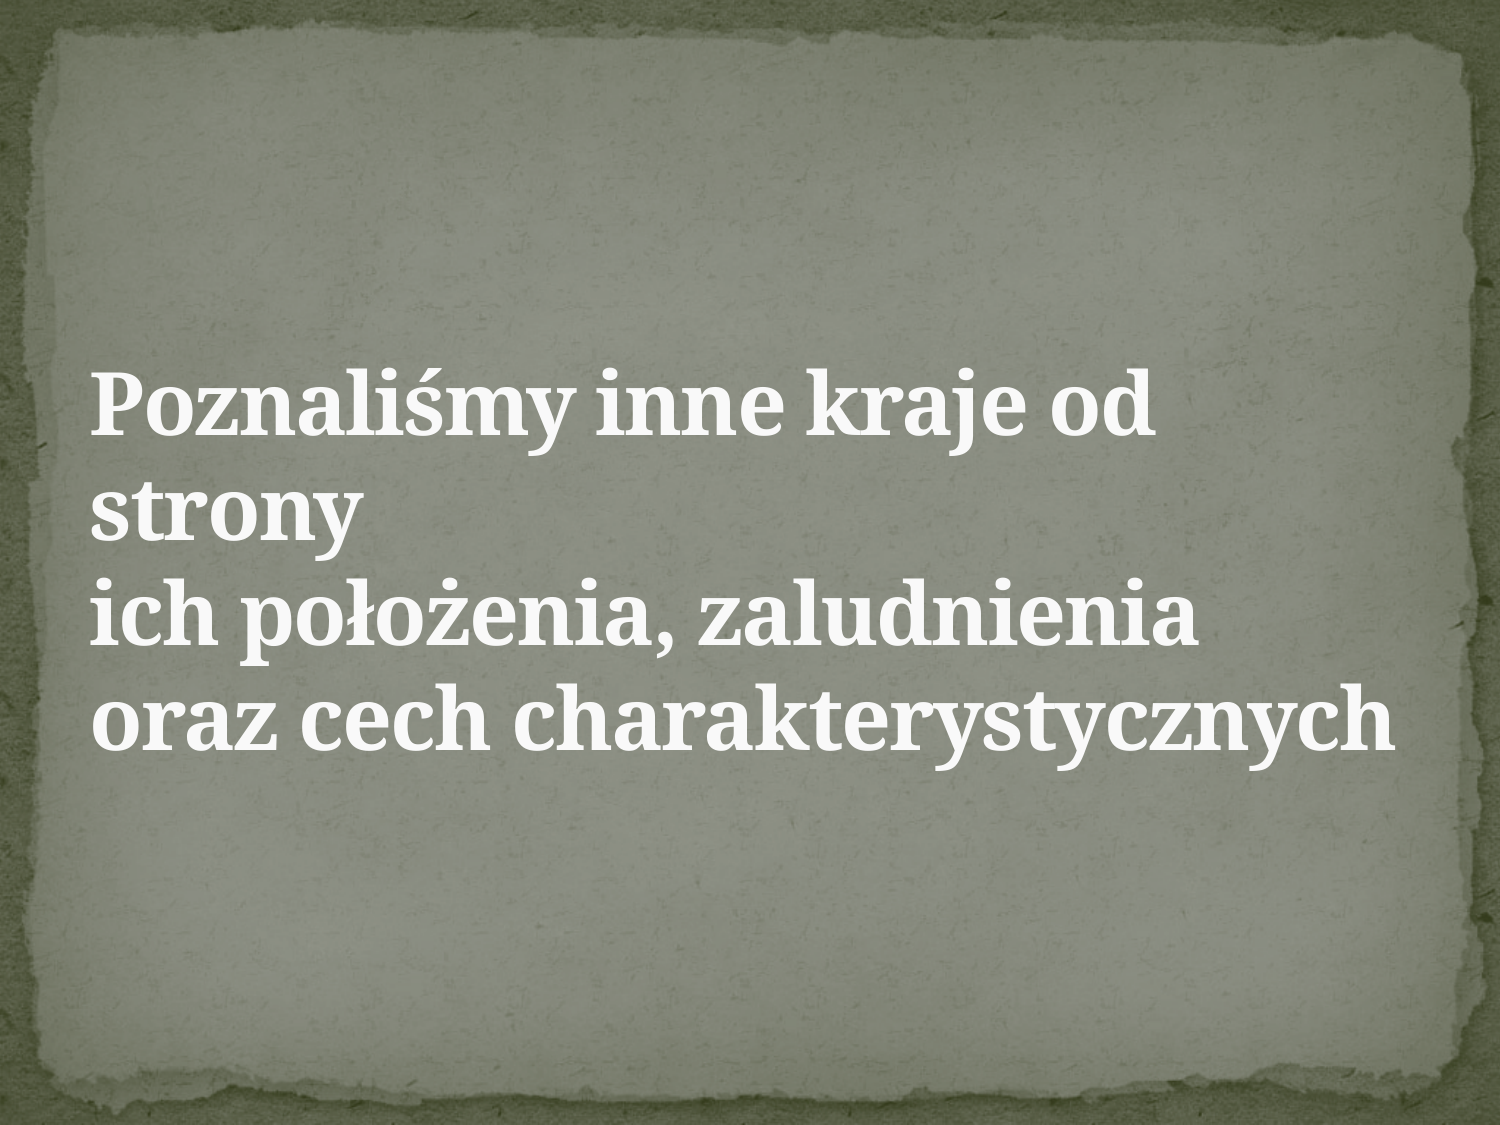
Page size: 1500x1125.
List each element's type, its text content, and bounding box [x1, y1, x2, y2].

title Poznaliśmy inne kraje od strony ich położenia, zaludnienia oraz cech charakterystycznych [74, 172, 1425, 776]
